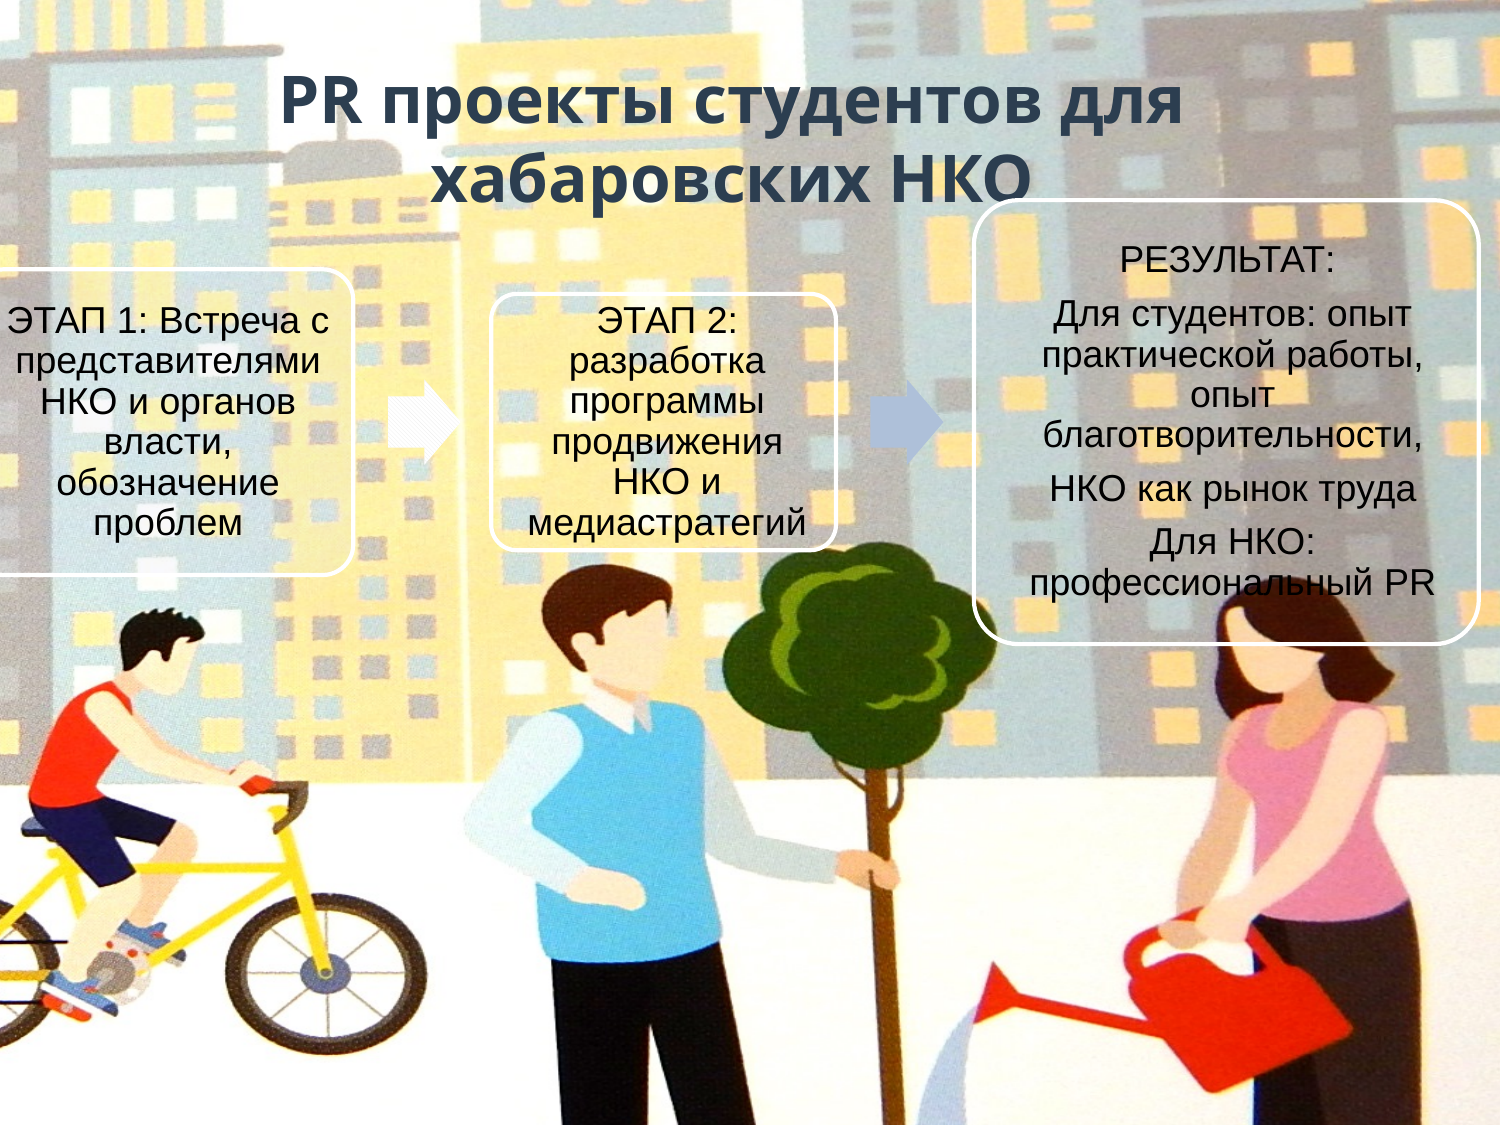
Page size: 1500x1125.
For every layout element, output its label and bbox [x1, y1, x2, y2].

picture [0, 0, 1500, 1125]
text_box [0, 201, 1481, 643]
